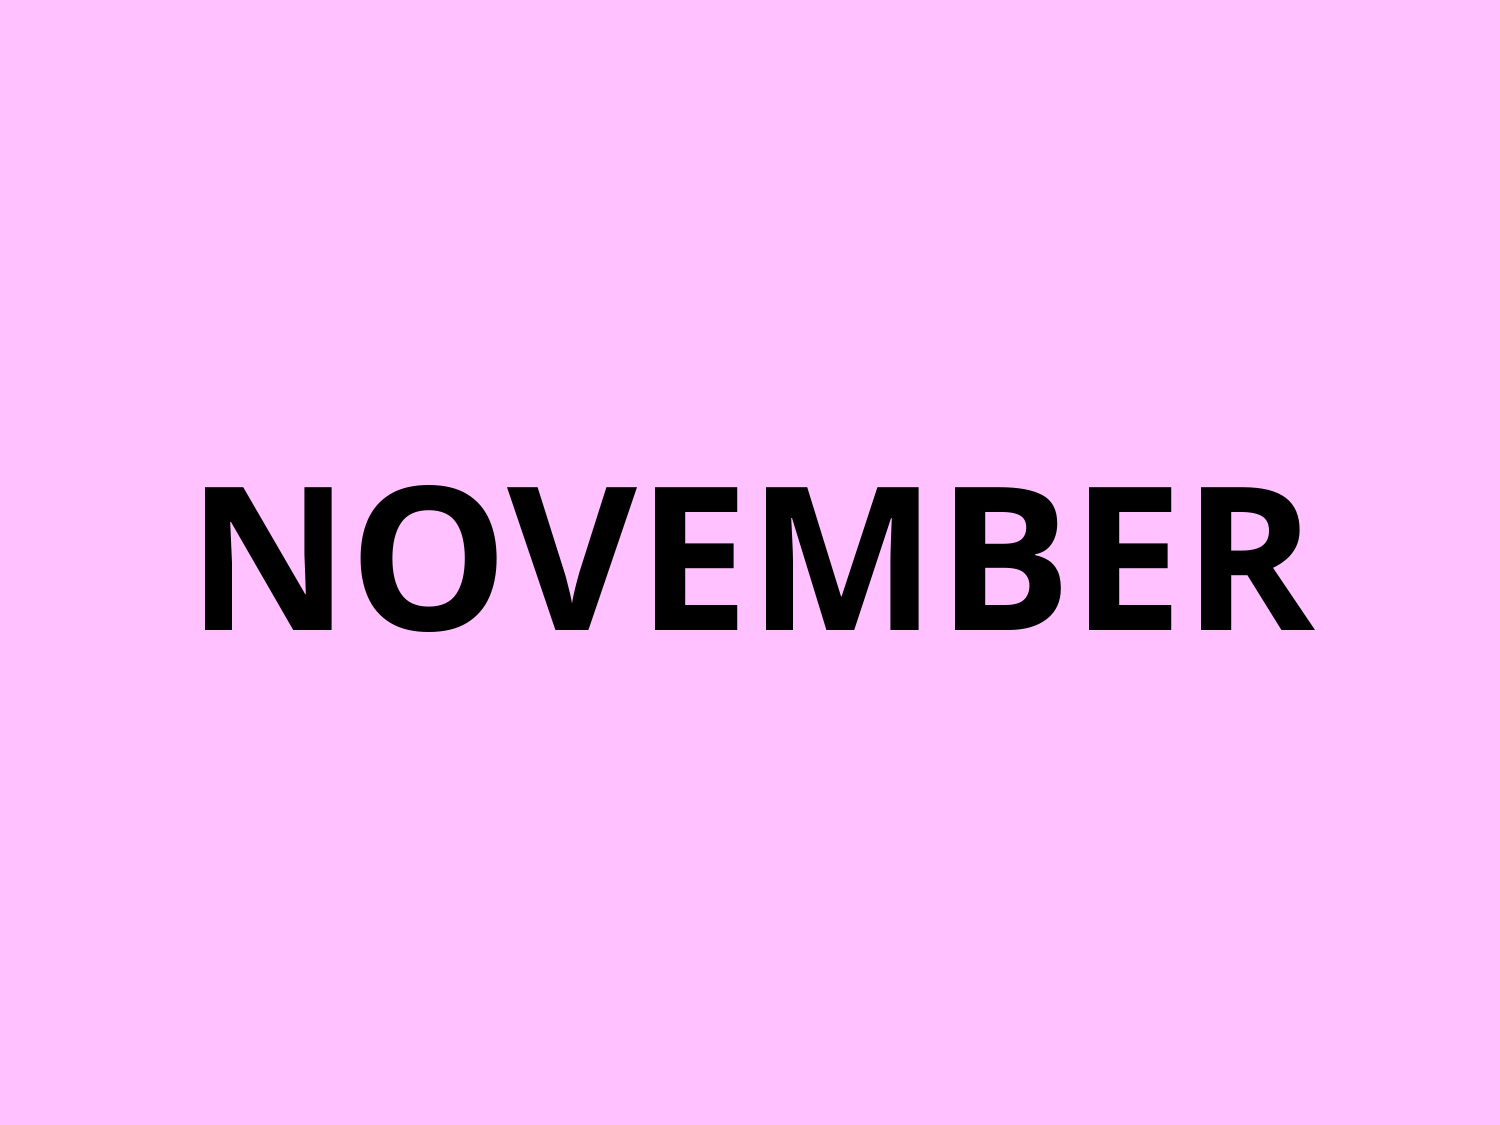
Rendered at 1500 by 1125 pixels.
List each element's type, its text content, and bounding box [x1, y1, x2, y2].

title NOVEMBER [76, 456, 1427, 644]
